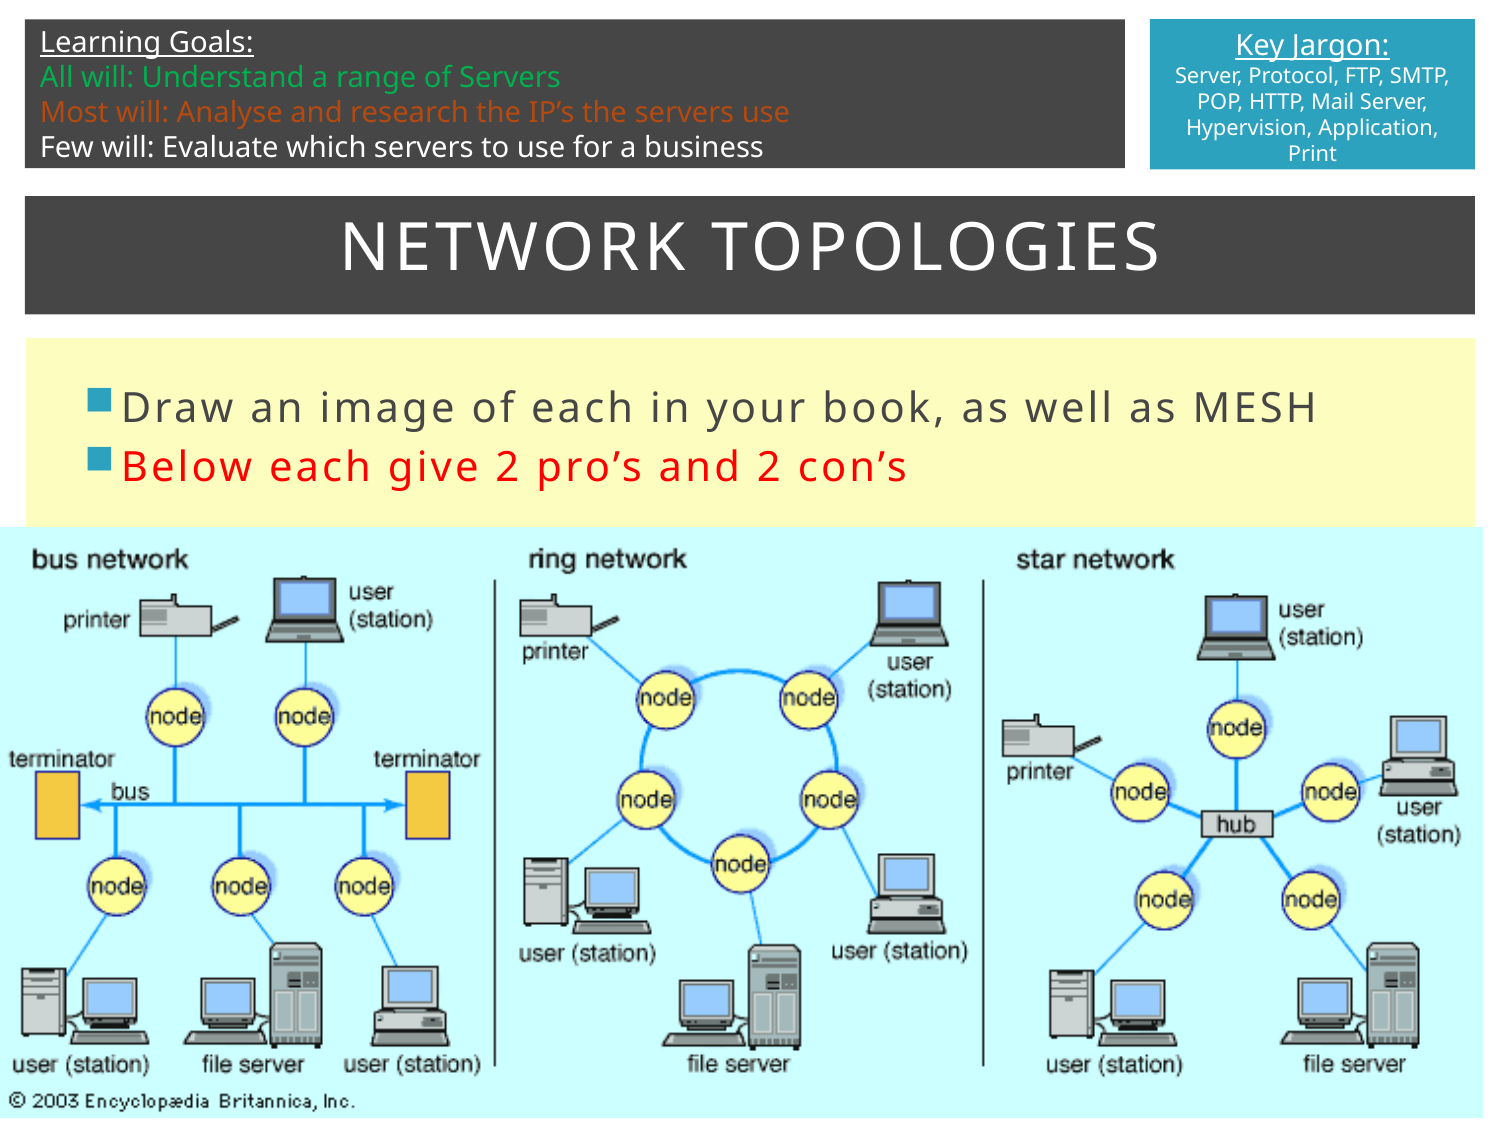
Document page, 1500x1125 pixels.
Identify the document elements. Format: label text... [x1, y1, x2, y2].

title Network Topologies [26, 196, 1475, 315]
list Draw an image of each in your book, as well as MESH Below each give 2 pro’s and 2 con’s [61, 373, 1441, 526]
picture [0, 526, 1483, 1118]
